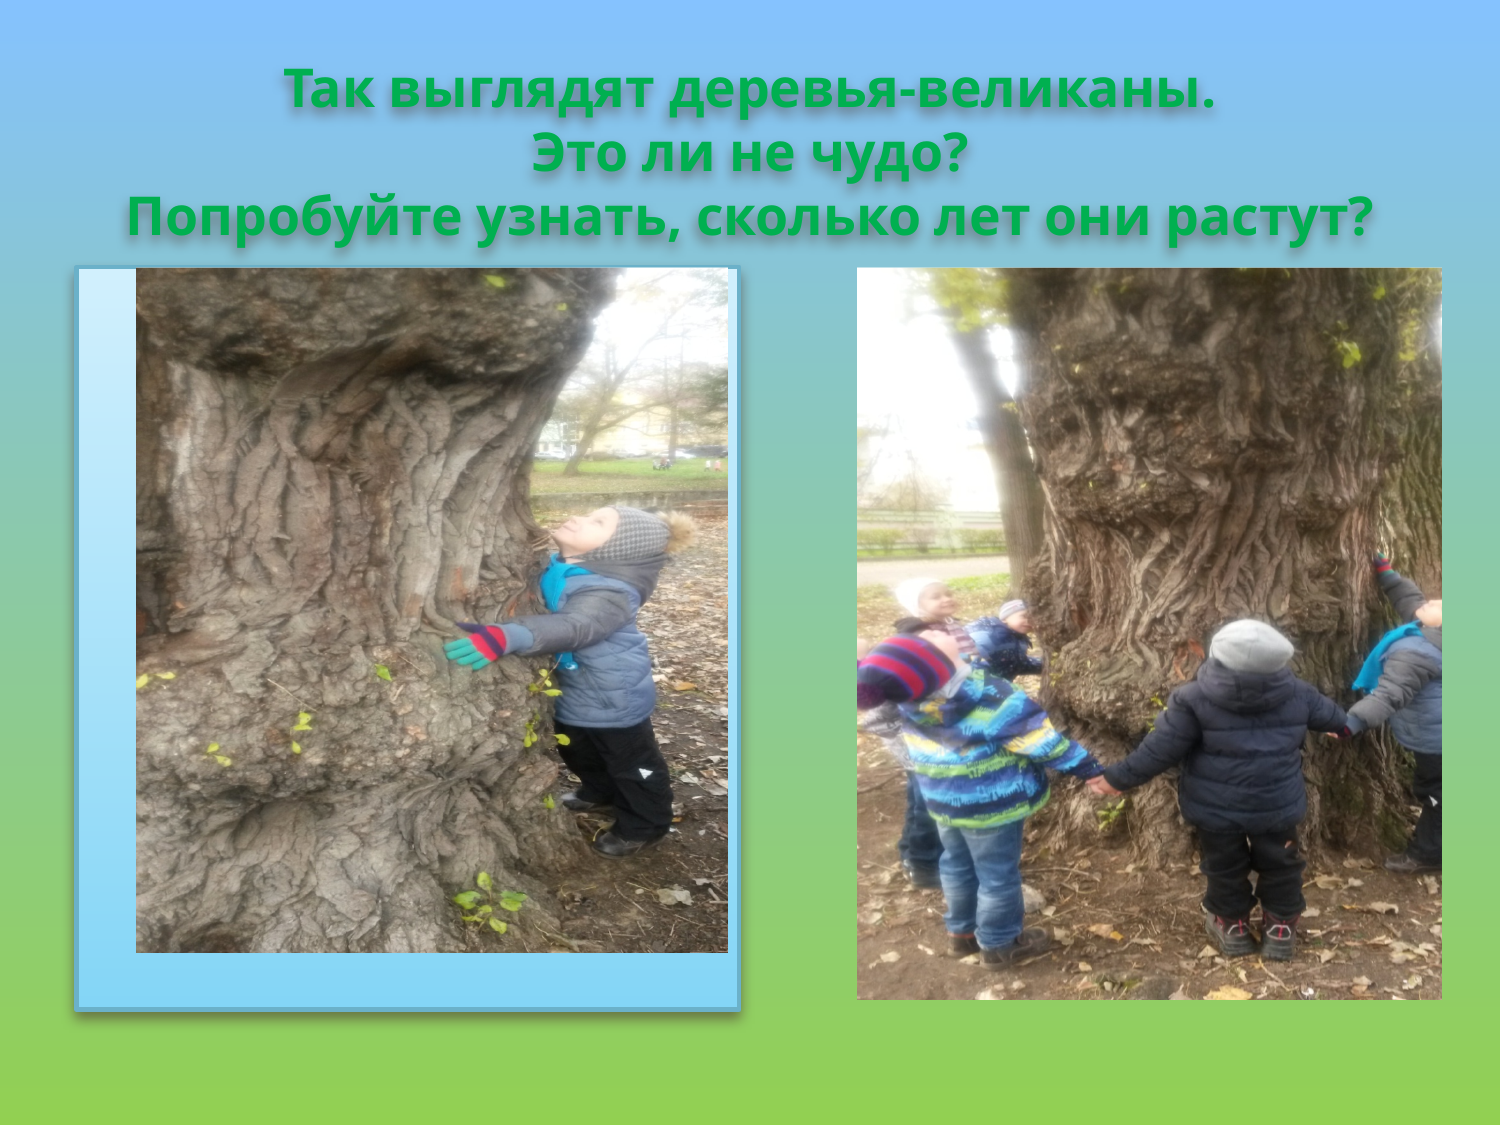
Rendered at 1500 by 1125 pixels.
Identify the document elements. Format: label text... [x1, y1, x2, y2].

picture [88, 268, 775, 906]
picture [857, 937, 1442, 999]
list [782, 340, 1500, 927]
picture [857, 268, 1442, 340]
picture [136, 917, 728, 953]
title Так выглядят деревья-великаны. Это ли не чудо? Попробуйте узнать, сколько лет они растут? [74, 44, 1426, 256]
list [76, 266, 740, 1010]
